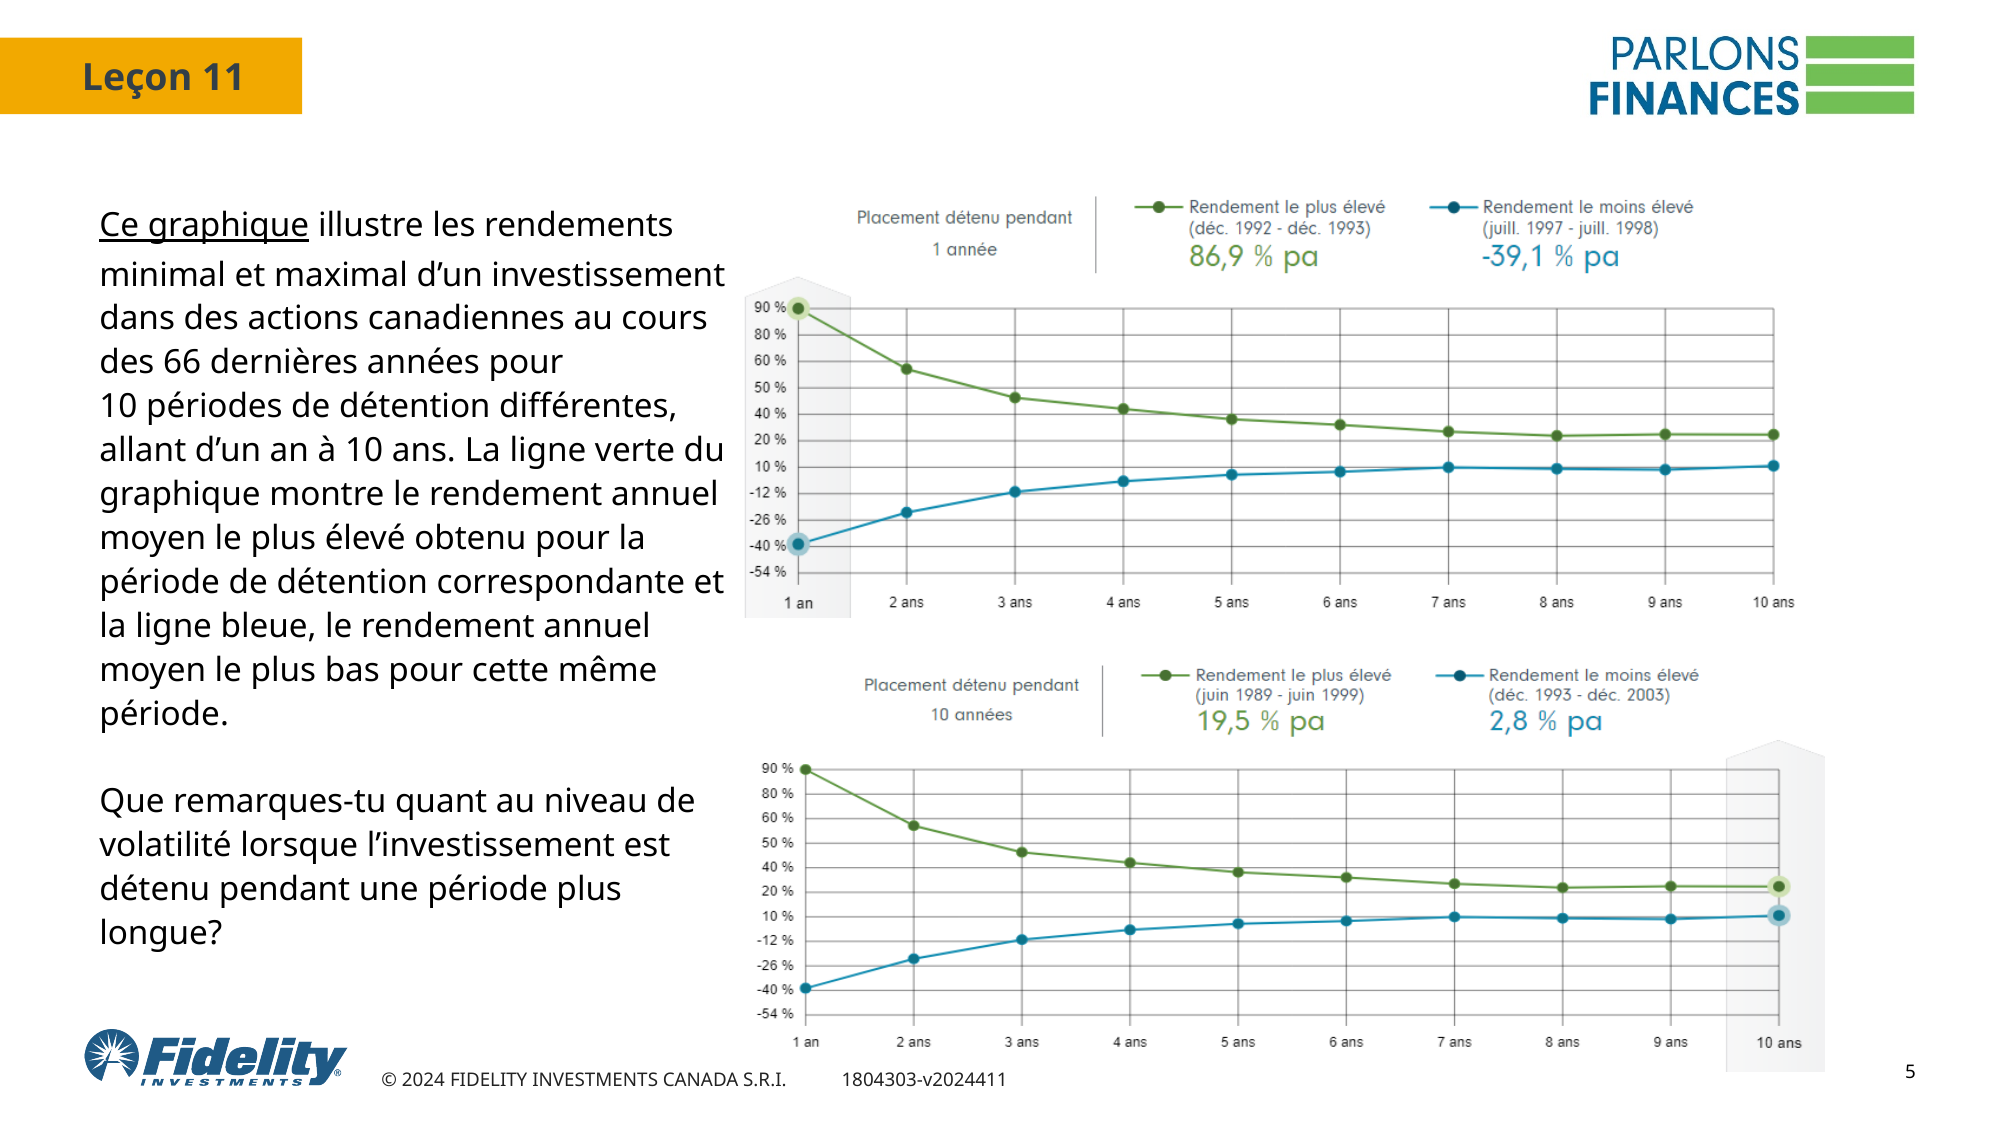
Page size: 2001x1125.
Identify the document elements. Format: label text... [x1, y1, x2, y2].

list Ce graphique illustre les rendements minimal et maximal d’un investissement dans des actions canadiennes au cours des 66 dernières années pour 10 périodes de détention différentes, allant d’un an à 10 ans. La ligne verte du graphique montre le rendement annuel moyen le plus élevé obtenu pour la période de détention correspondante et la ligne bleue, le rendement annuel moyen le plus bas pour cette même période. Que remarques-tu quant au niveau de volatilité lorsque l’investissement est détenu pendant une période plus longue? [84, 191, 742, 935]
picture [1580, 29, 1920, 121]
picture [84, 1029, 348, 1086]
picture [737, 636, 1825, 1072]
slide_number 5 [1826, 1058, 1931, 1087]
picture [726, 180, 1815, 618]
